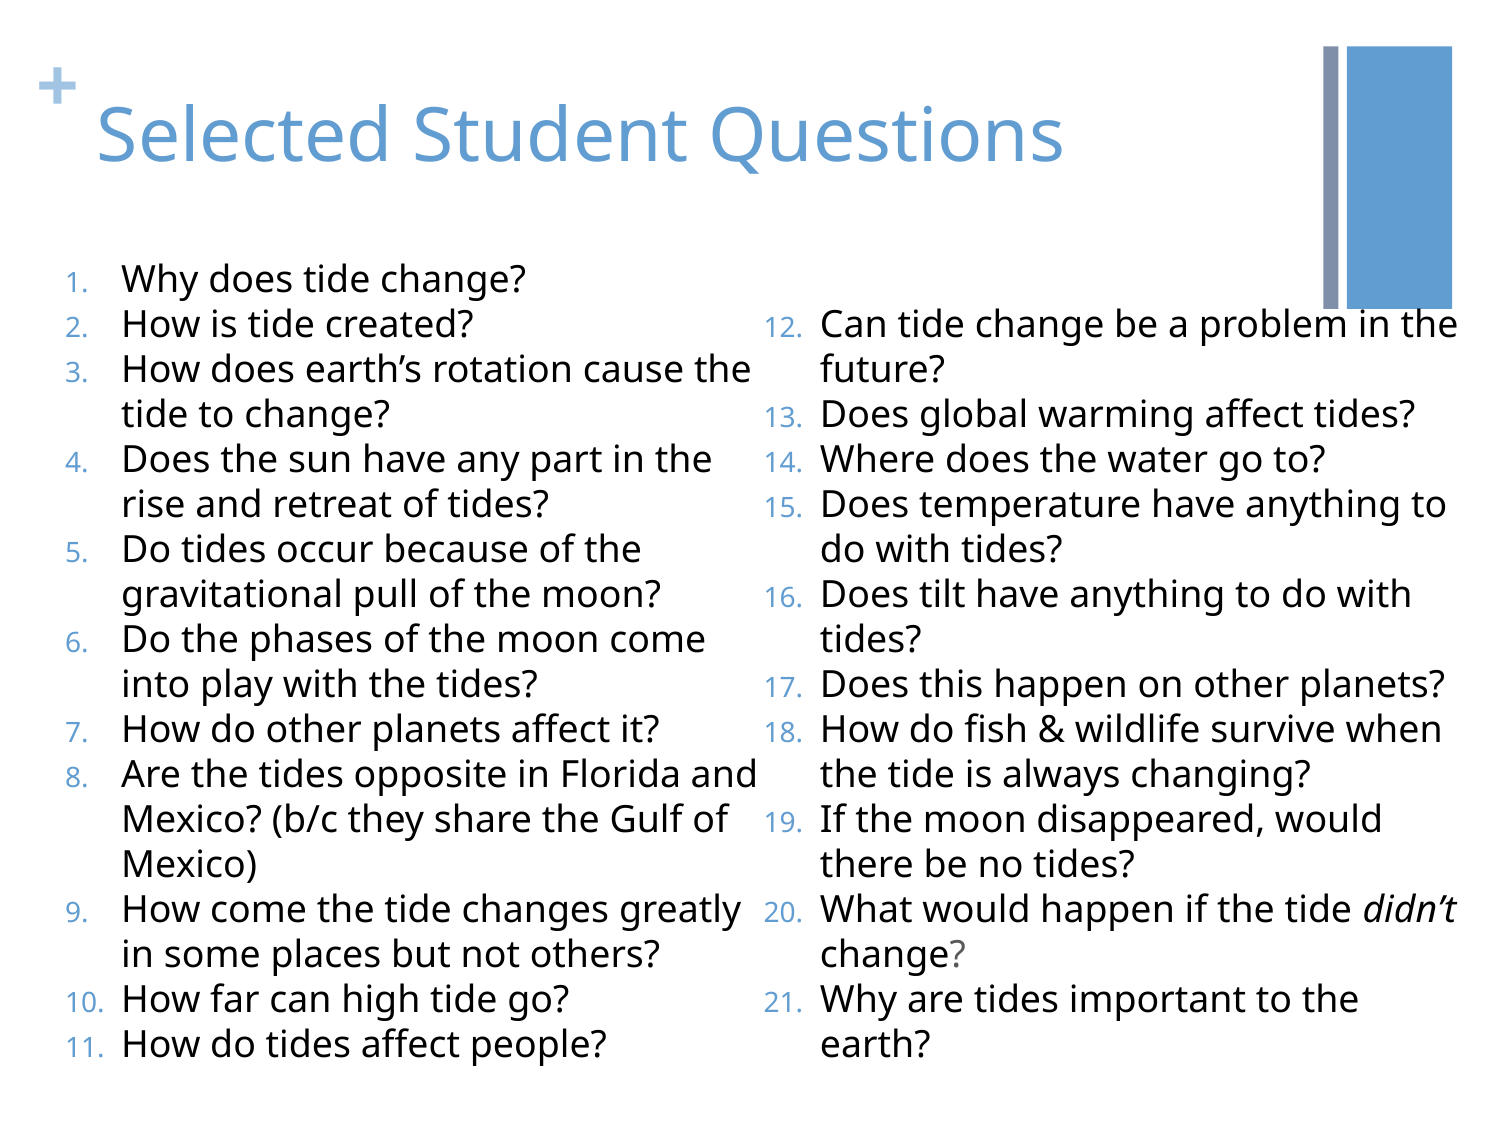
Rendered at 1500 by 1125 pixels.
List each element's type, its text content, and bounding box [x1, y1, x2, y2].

list Why does tide change? How is tide created? How does earth’s rotation cause the tide to change? Does the sun have any part in the rise and retreat of tides? Do tides occur because of the gravitational pull of the moon? Do the phases of the moon come into play with the tides? How do other planets affect it? Are the tides opposite in Florida and Mexico? (b/c they share the Gulf of Mexico) How come the tide changes greatly in some places but not others? How far can high tide go? How do tides affect people? Can tide change be a problem in the future? Does global warming affect tides? Where does the water go to? Does temperature have anything to do with tides? Does tilt have anything to do with tides? Does this happen on other planets? How do fish & wildlife survive when the tide is always changing? If the moon disappeared, would there be no tides? What would happen if the tide didn’t change? Why are tides important to the earth? [50, 247, 1478, 1080]
title Selected Student Questions [81, 79, 1322, 200]
